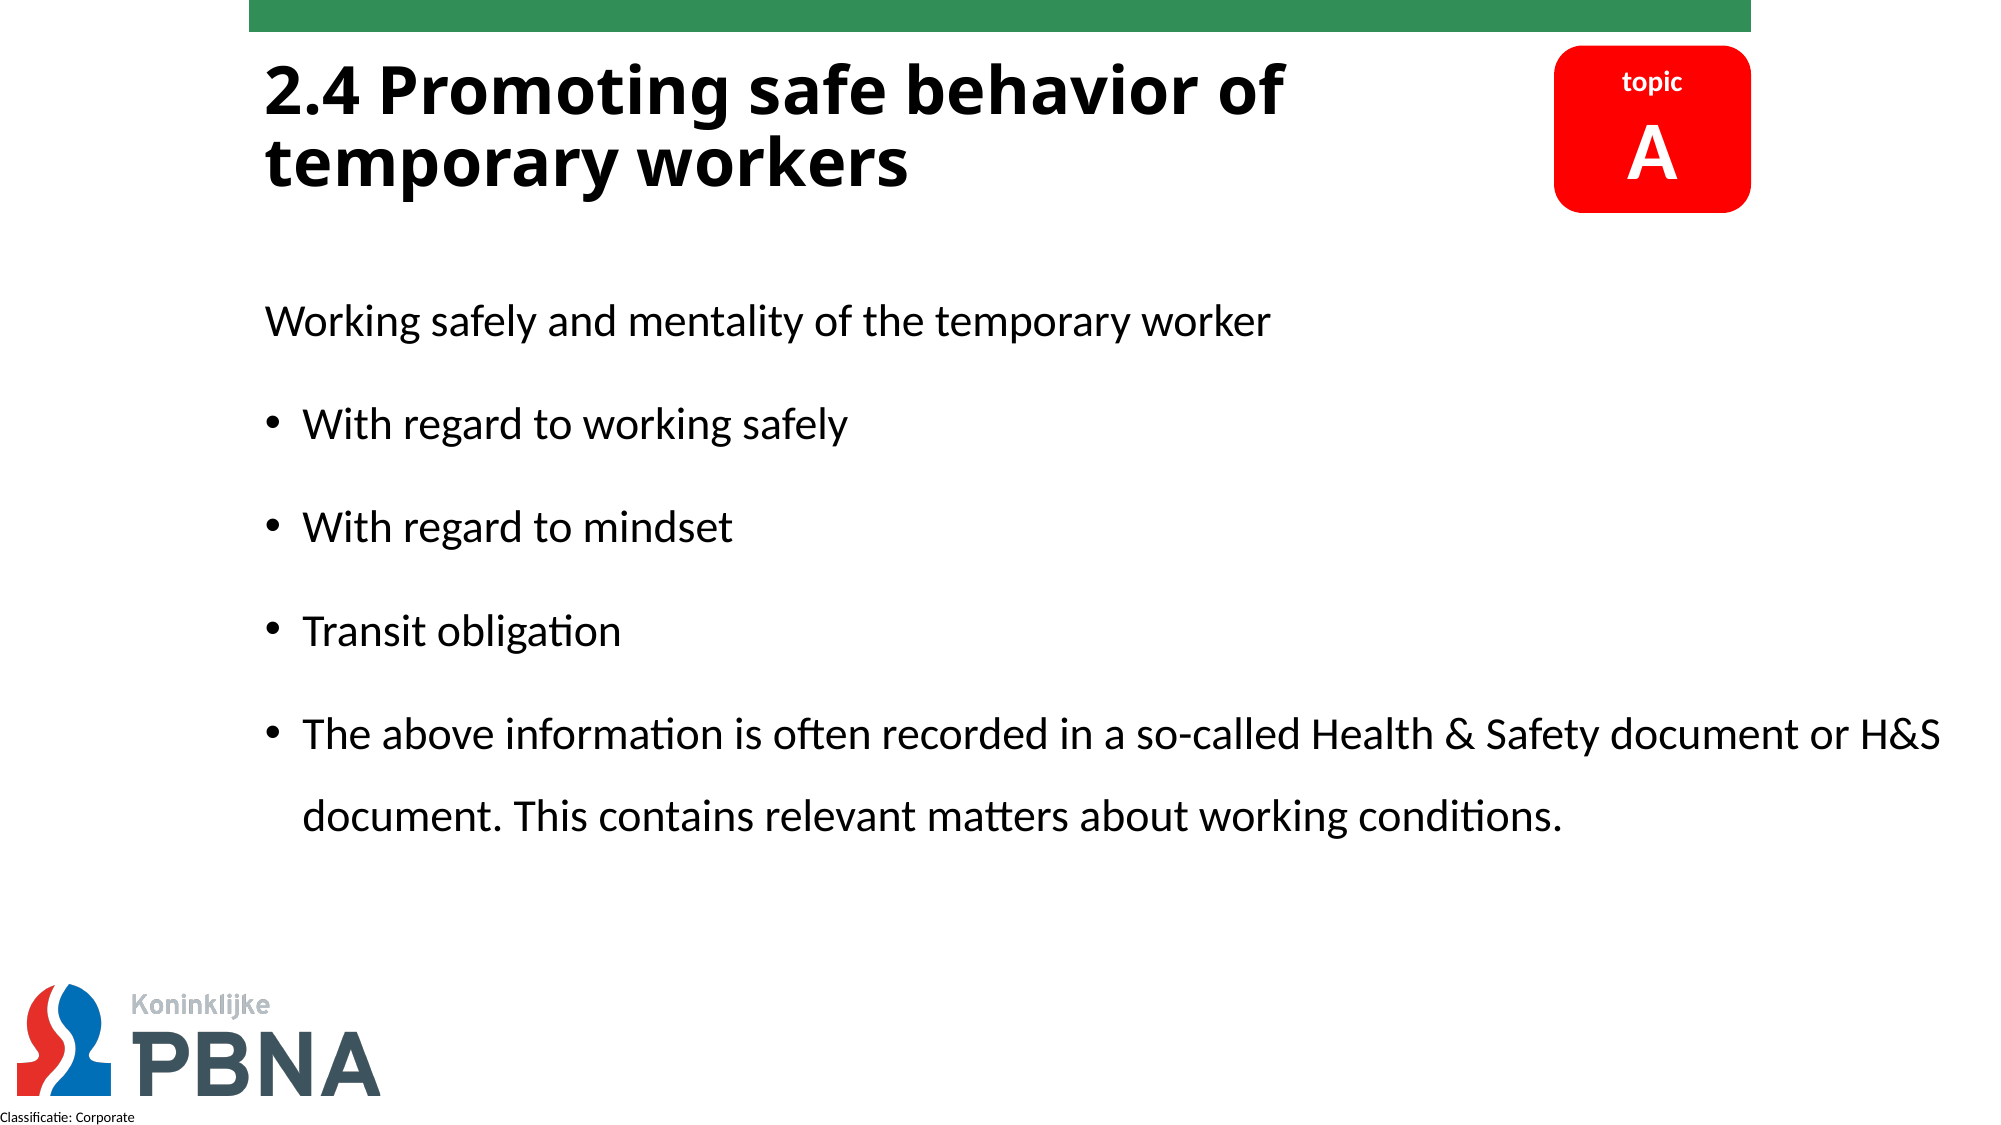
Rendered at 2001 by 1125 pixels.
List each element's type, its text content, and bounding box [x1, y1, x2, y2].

title 2.4 Promoting safe behavior of temporary workers [249, 49, 1556, 238]
list Working safely and mentality of the temporary worker With regard to working safely With regard to mindset Transit obligation The above information is often recorded in a so-called Health & Safety document or H&S document. This contains relevant matters about working conditions. [249, 255, 1975, 970]
picture [17, 984, 381, 1096]
text_box [249, 0, 1751, 32]
text_box topic A [1554, 45, 1752, 213]
